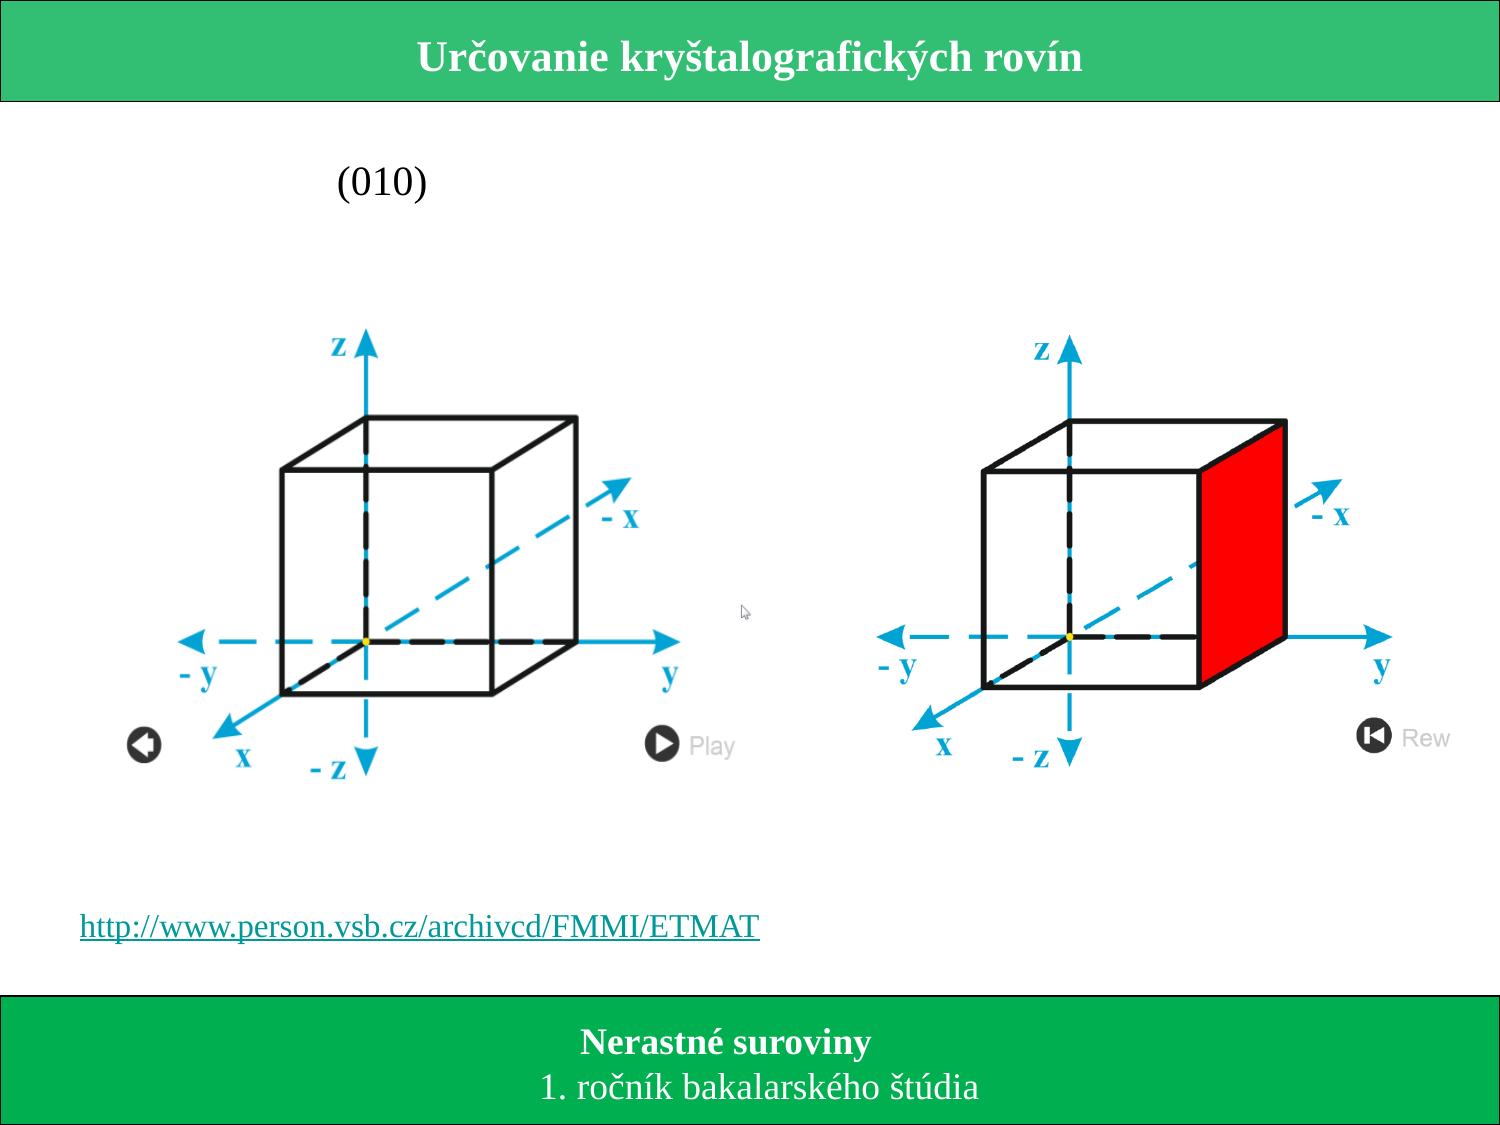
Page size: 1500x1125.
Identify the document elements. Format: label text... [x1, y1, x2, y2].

text_box http://www.person.vsb.cz/archivcd/FMMI/ETMAT [64, 896, 1376, 1032]
text_box Nerastné suroviny 1. ročník bakalarského štúdia [0, 996, 1500, 1125]
text_box (010) [301, 145, 455, 211]
picture [64, 302, 763, 790]
picture [855, 328, 1466, 776]
text_box Určovanie kryštalografických rovín [0, 0, 1500, 102]
